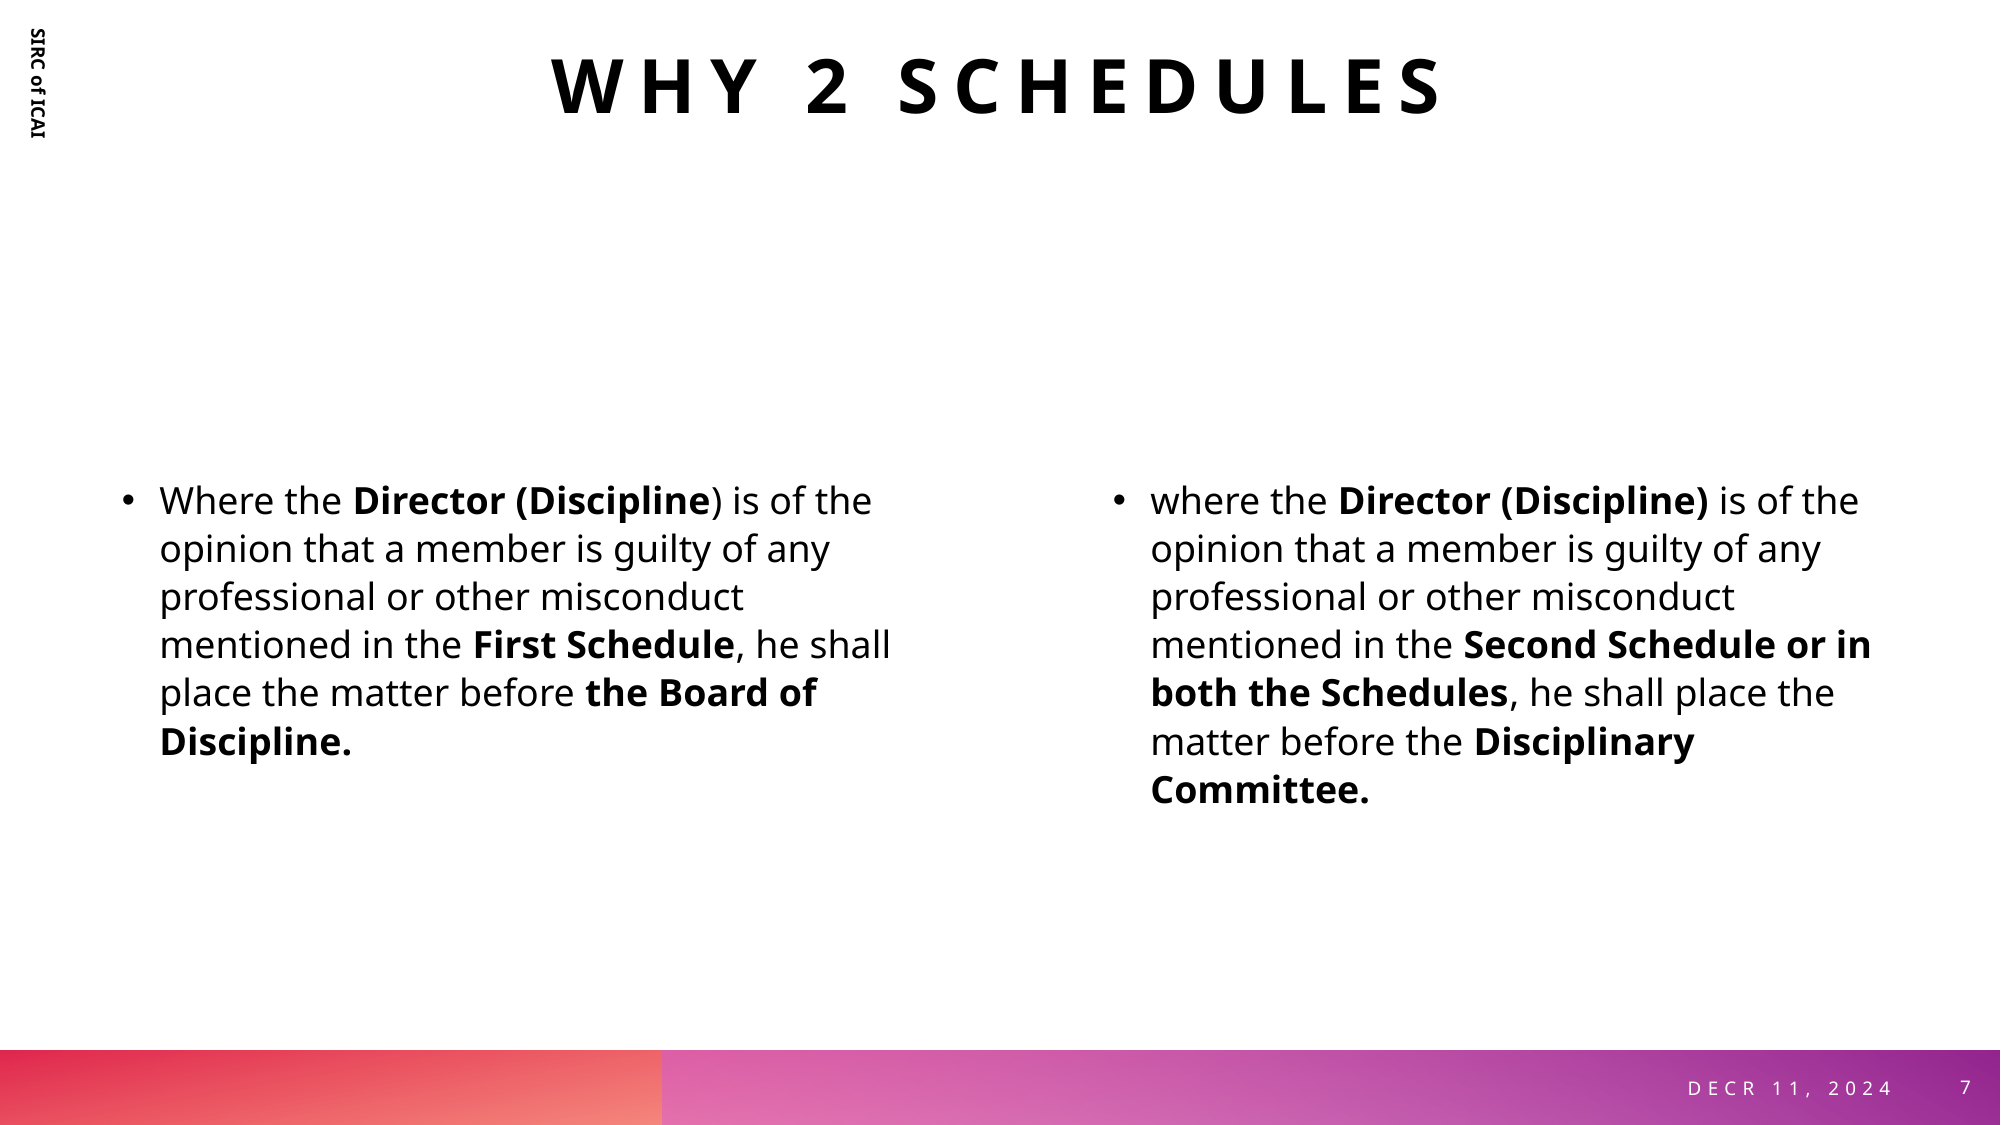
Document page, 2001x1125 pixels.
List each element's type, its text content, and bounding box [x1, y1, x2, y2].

list where the Director (Discipline) is of the opinion that a member is guilty of any professional or other misconduct mentioned in the Second Schedule or in both the Schedules, he shall place the matter before the Disciplinary Committee. [1113, 305, 1908, 956]
list Where the Director (Discipline) is of the opinion that a member is guilty of any professional or other misconduct mentioned in the First Schedule, he shall place the matter before the Board of Discipline. [121, 305, 917, 956]
title Why 2 Schedules [76, 27, 1940, 129]
footer SIRC of ICAI [0, 13, 76, 689]
slide_number Decr 11, 2024 [1297, 1051, 1905, 1125]
slide_number 7 [1913, 1051, 1986, 1125]
